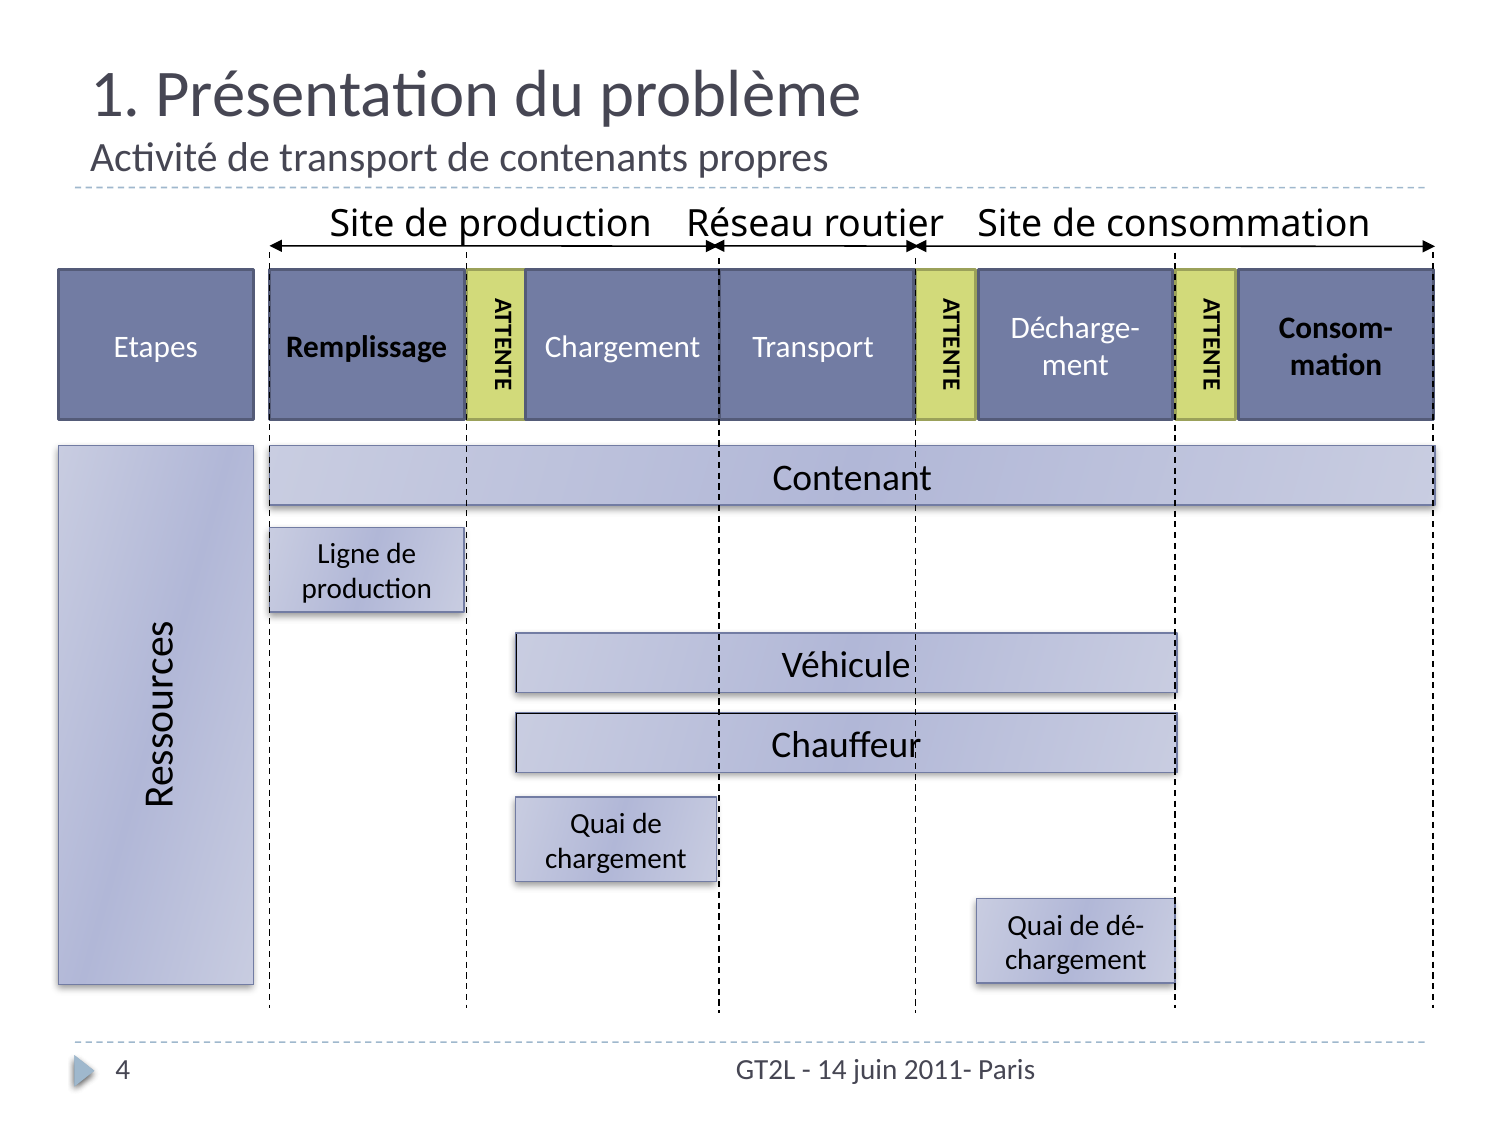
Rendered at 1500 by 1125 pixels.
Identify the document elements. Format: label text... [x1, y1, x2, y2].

text_box ATTENTE [916, 268, 977, 421]
text_box Site de production [314, 191, 668, 245]
table_header 8 [909, 248, 923, 252]
table_header 12 [58, 632, 254, 641]
text_box Ligne de production [269, 527, 465, 613]
text_box Ressources [58, 445, 254, 629]
text_box Remplissage [268, 268, 466, 421]
slide_number 4 [100, 1042, 426, 1103]
text_box Ressources [58, 642, 254, 985]
text_box Consom-mation [1237, 268, 1435, 421]
text_box Véhicule [515, 647, 1178, 693]
text_box ATTENTE [466, 268, 524, 421]
table_header [515, 642, 719, 646]
text_box Etapes [57, 268, 255, 421]
text_box Transport [718, 268, 916, 421]
text_box Décharge-ment [977, 268, 1174, 421]
text_box Réseau routier [671, 191, 960, 245]
text_box Chargement [524, 268, 718, 421]
text_box Contenant [269, 445, 1436, 506]
text_box Quai de chargement [515, 796, 717, 882]
text_box ATTENTE [1174, 268, 1237, 421]
text_box [792, 636, 1178, 643]
text_box [515, 636, 653, 643]
footer GT2L - 14 juin 2011- Paris [475, 1042, 1051, 1103]
table_header [916, 642, 1174, 646]
text_box Chauffeur [515, 712, 1178, 773]
text_box Site de consommation [962, 191, 1387, 245]
title 1. Présentation du problème Activité de transport de contenants propres [74, 37, 1426, 188]
text_box Quai de dé-chargement [976, 898, 1176, 984]
